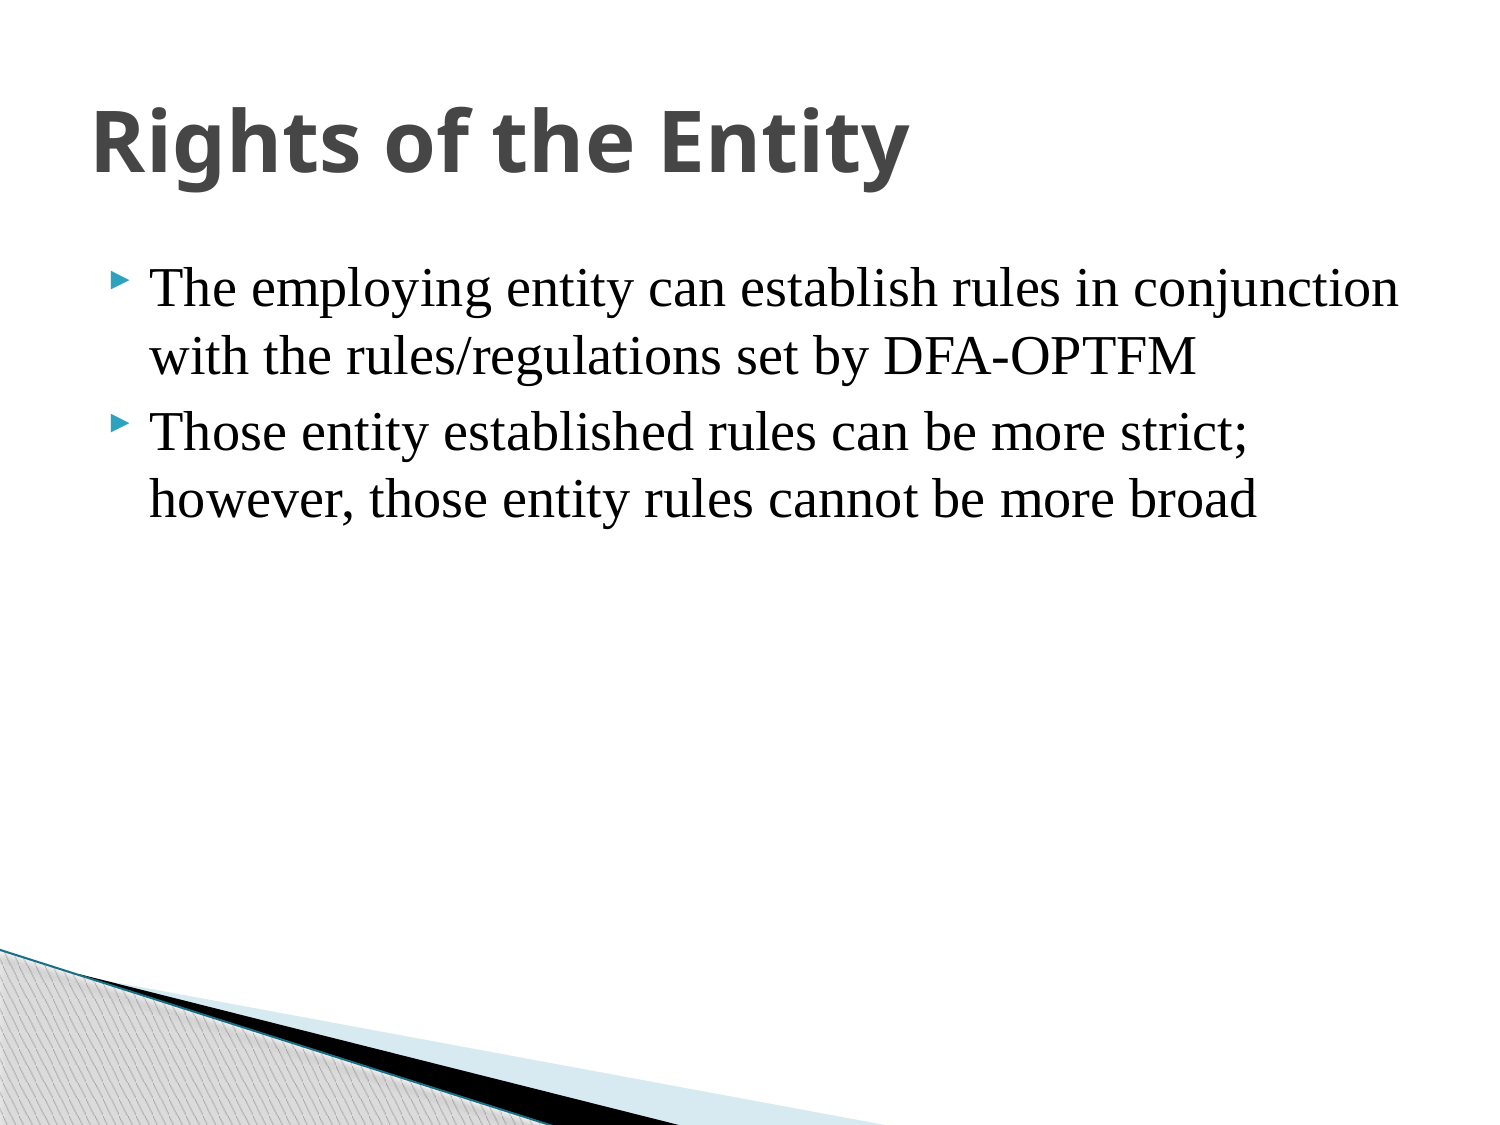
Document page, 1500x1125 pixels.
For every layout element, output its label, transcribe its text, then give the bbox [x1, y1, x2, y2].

title Rights of the Entity [75, 45, 1425, 233]
list The employing entity can establish rules in conjunction with the rules/regulations set by DFA-OPTFM Those entity established rules can be more strict; however, those entity rules cannot be more broad [75, 243, 1425, 986]
